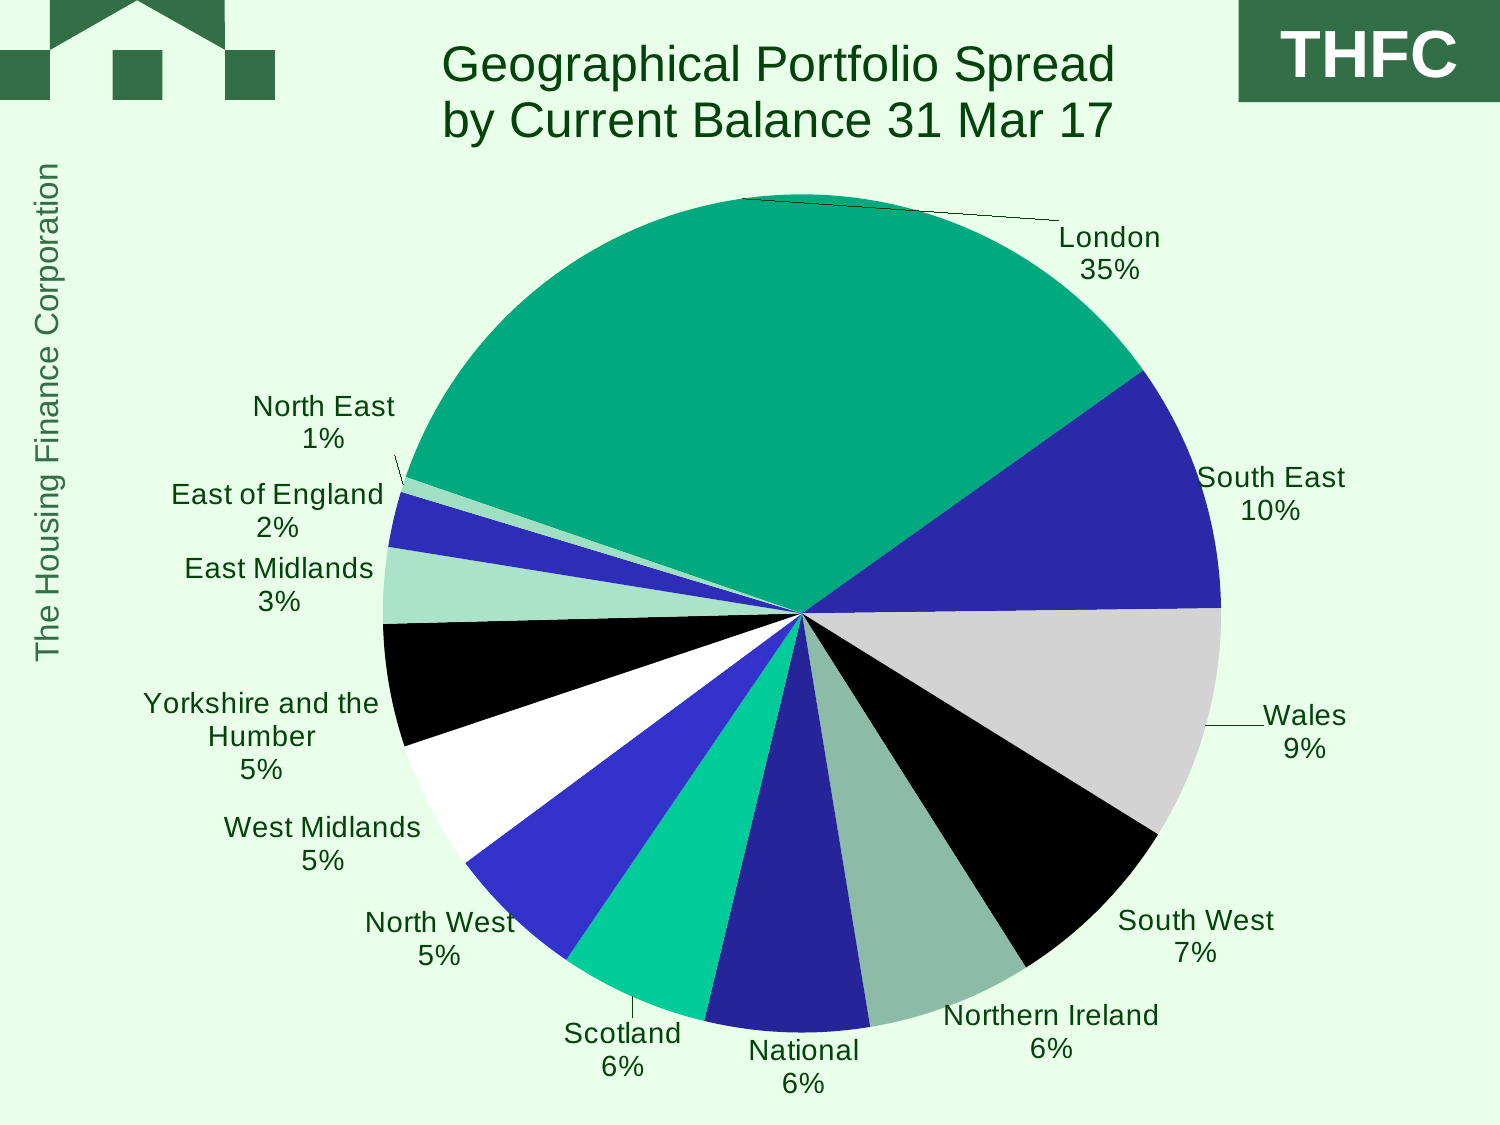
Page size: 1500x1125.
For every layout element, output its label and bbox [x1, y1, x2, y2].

chart [0, 0, 1500, 1125]
